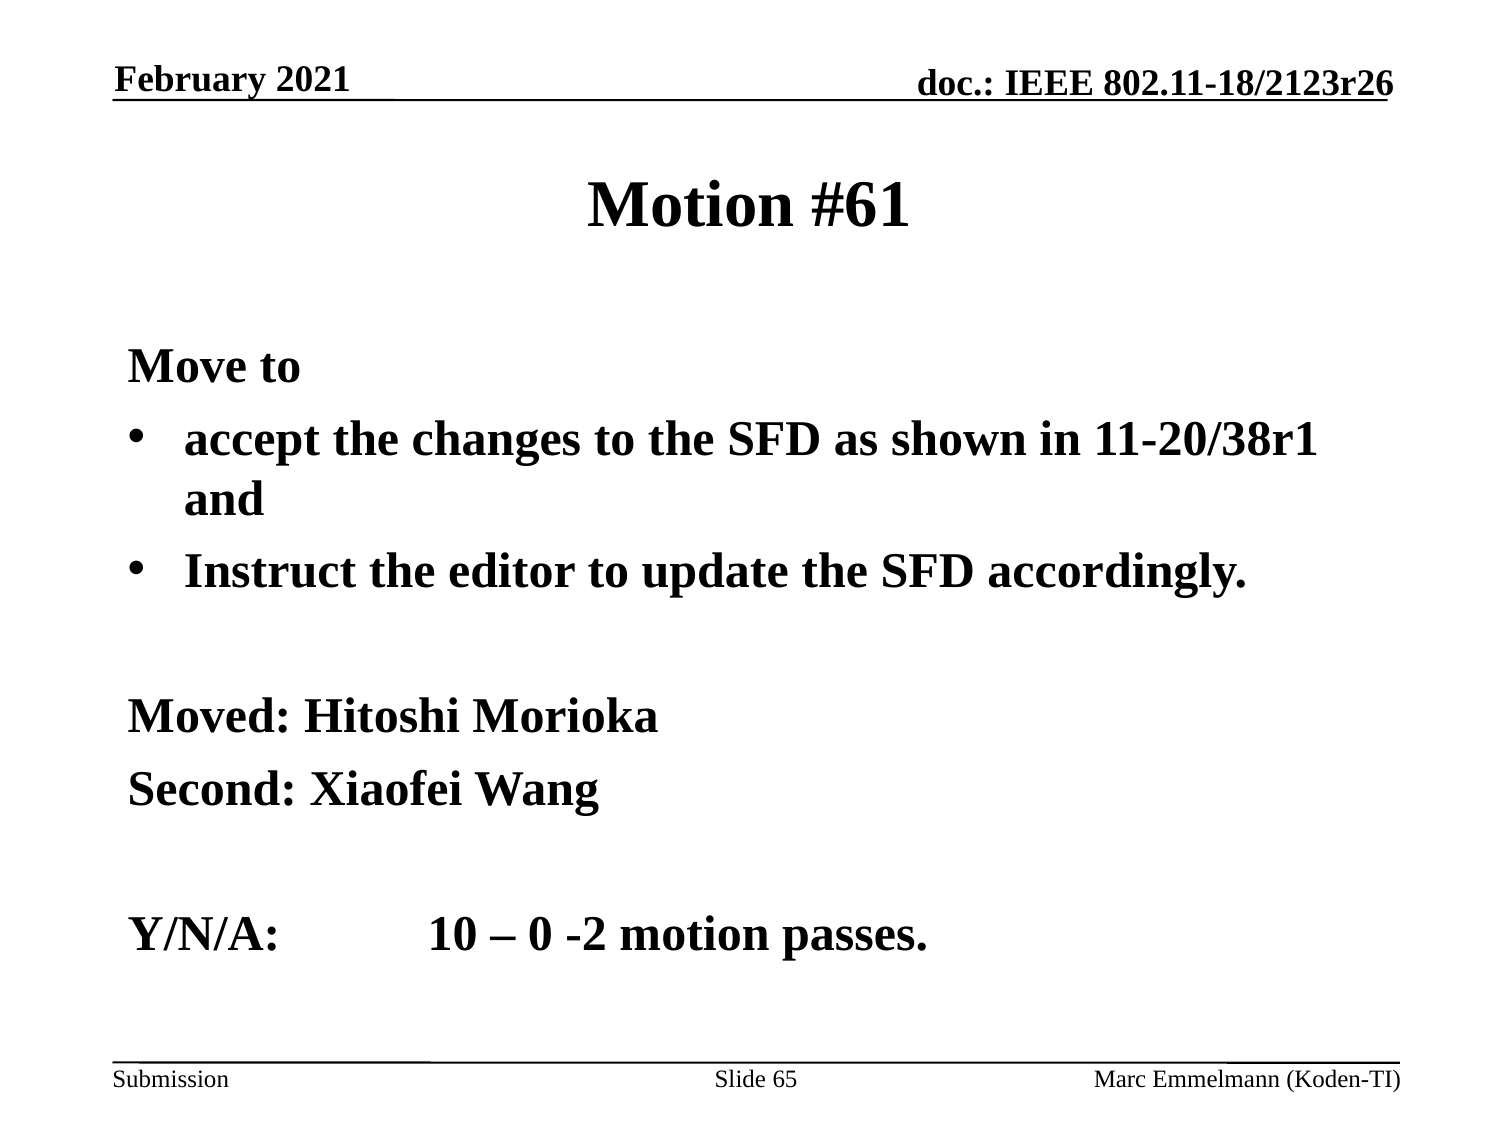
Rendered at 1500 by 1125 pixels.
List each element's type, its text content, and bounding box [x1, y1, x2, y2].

list Move to accept the changes to the SFD as shown in 11-20/38r1 and Instruct the editor to update the SFD accordingly. Moved: Hitoshi Morioka Second: Xiaofei Wang Y/N/A: 10 – 0 -2 motion passes. [112, 324, 1388, 1000]
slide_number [114, 54, 423, 100]
title Motion #61 [112, 112, 1388, 288]
slide_number Slide 65 [712, 1061, 800, 1123]
footer Marc Emmelmann (Koden-TI) [878, 1061, 1402, 1093]
